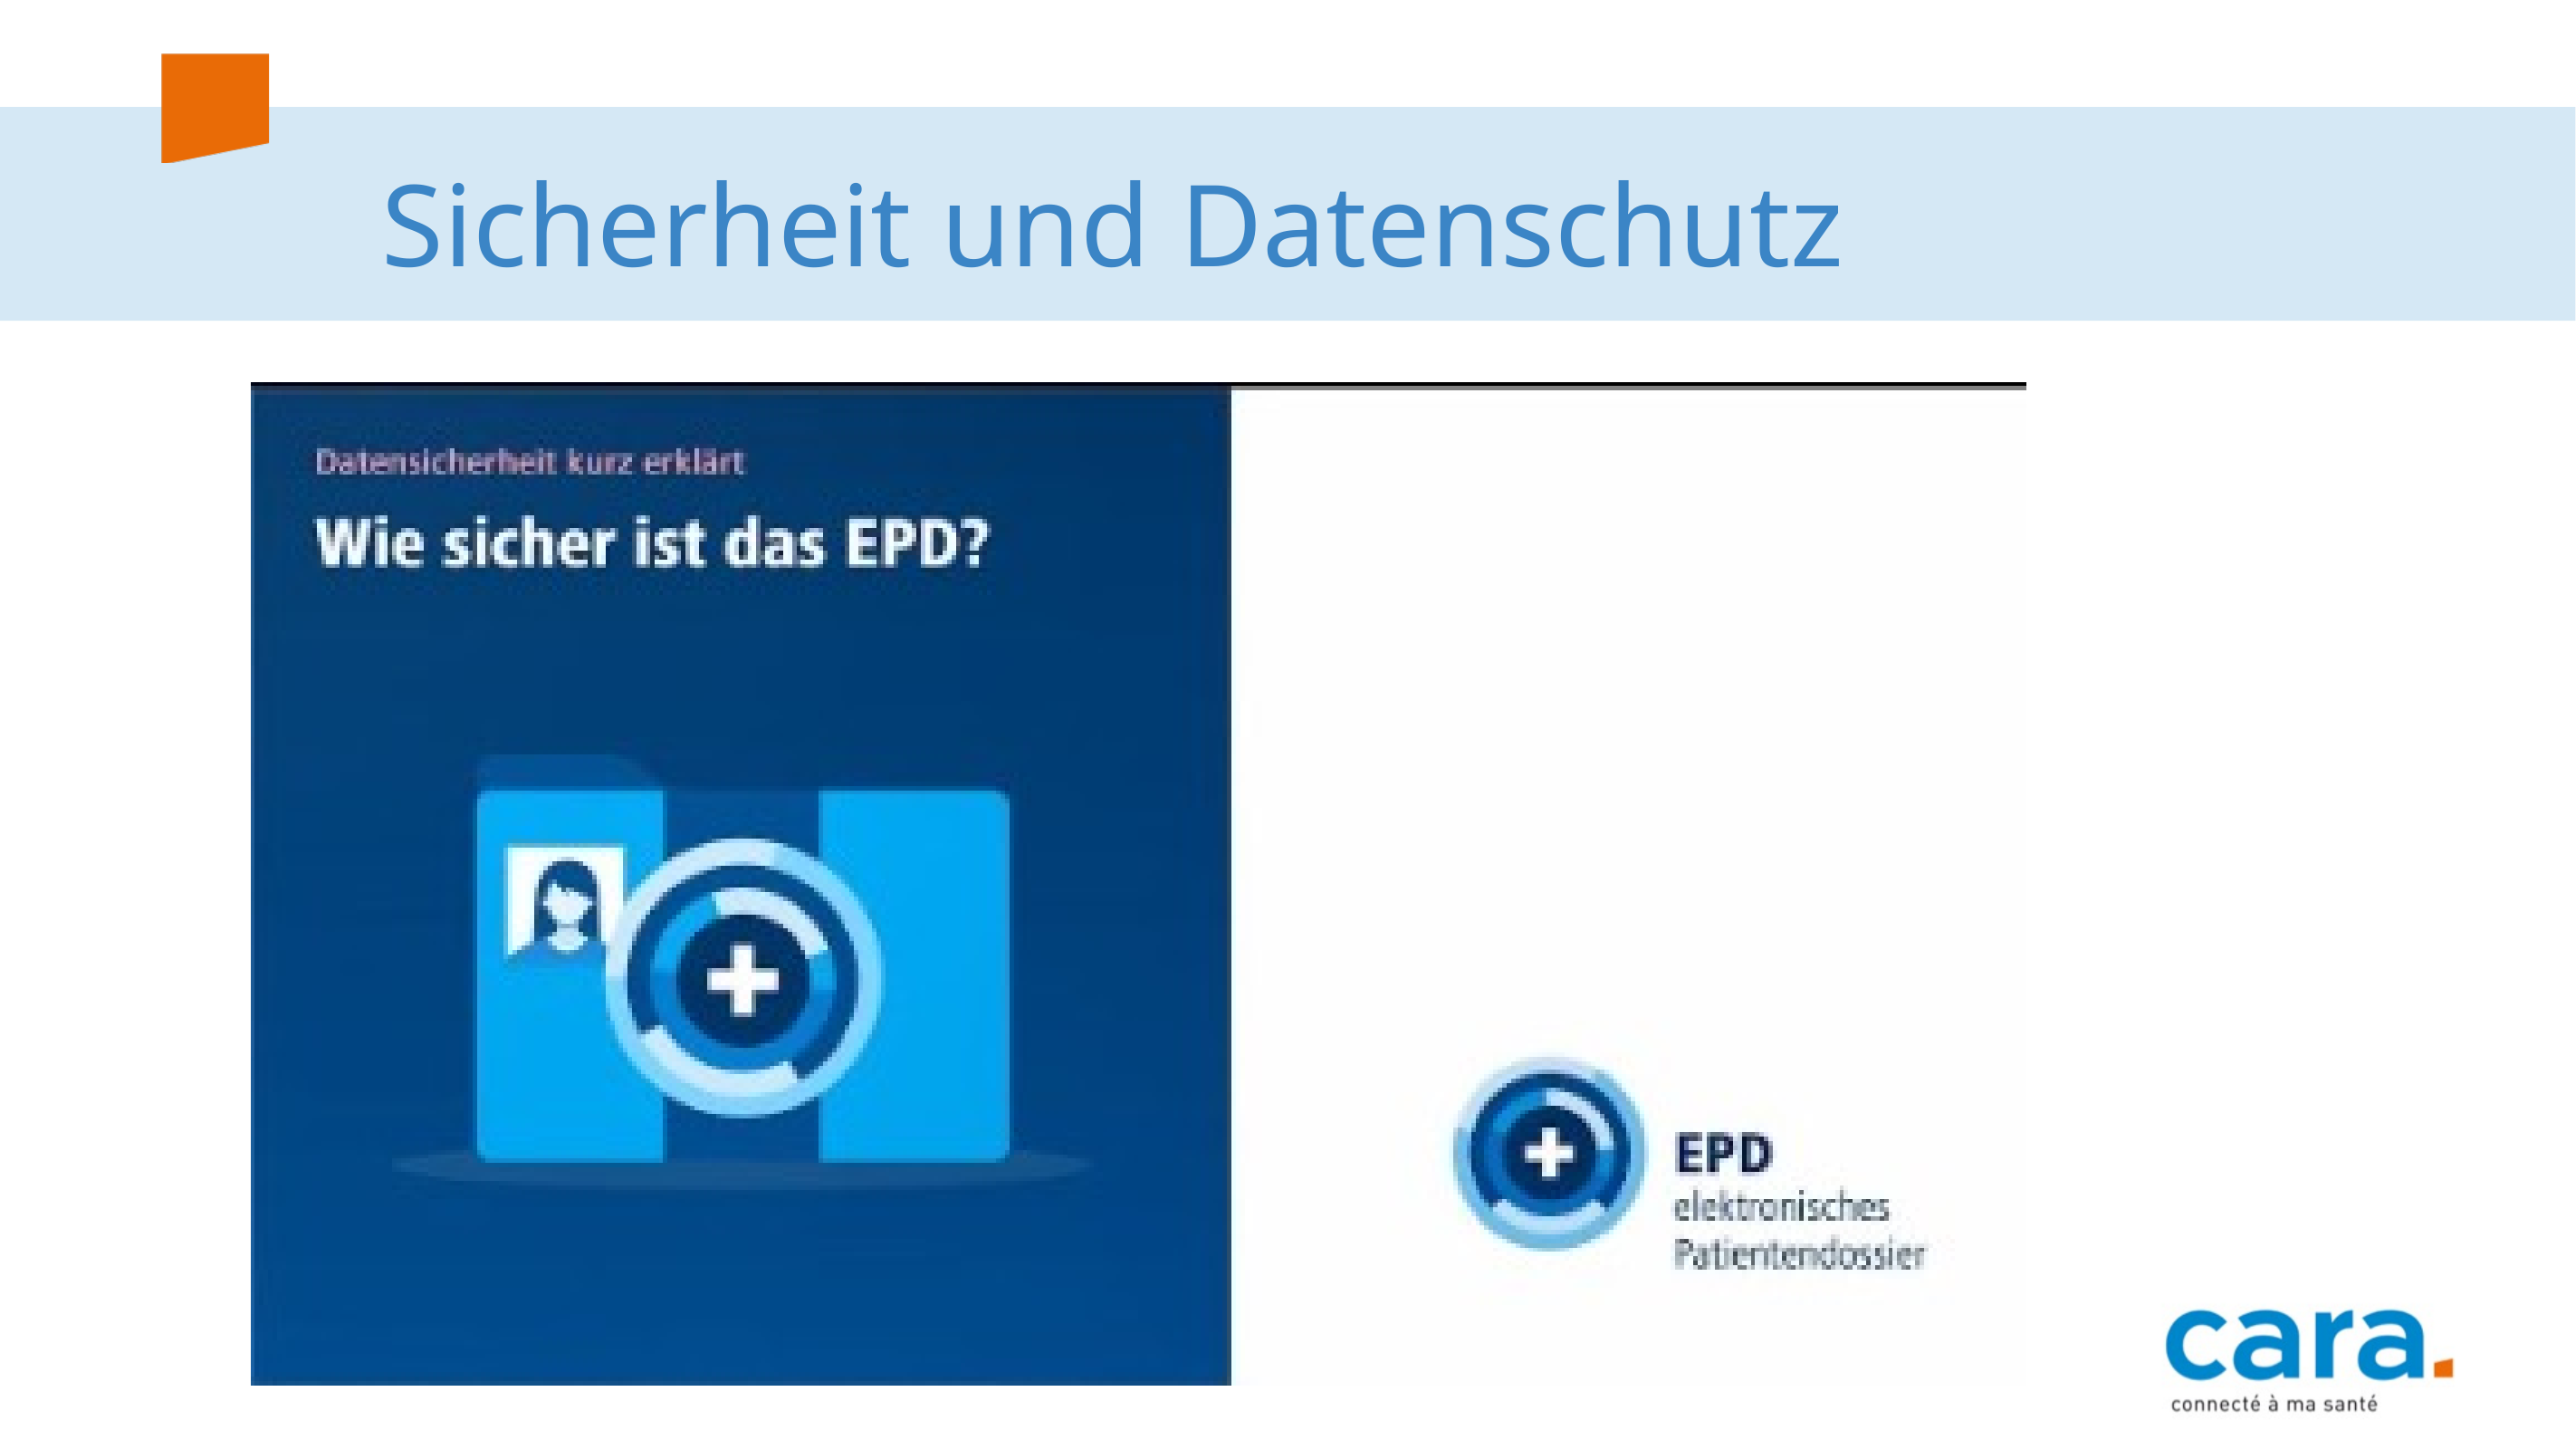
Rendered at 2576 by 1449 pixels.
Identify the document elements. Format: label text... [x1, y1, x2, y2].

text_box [250, 381, 2027, 1387]
title Sicherheit und Datenschutz [373, 106, 2419, 338]
picture [2100, 1242, 2518, 1449]
